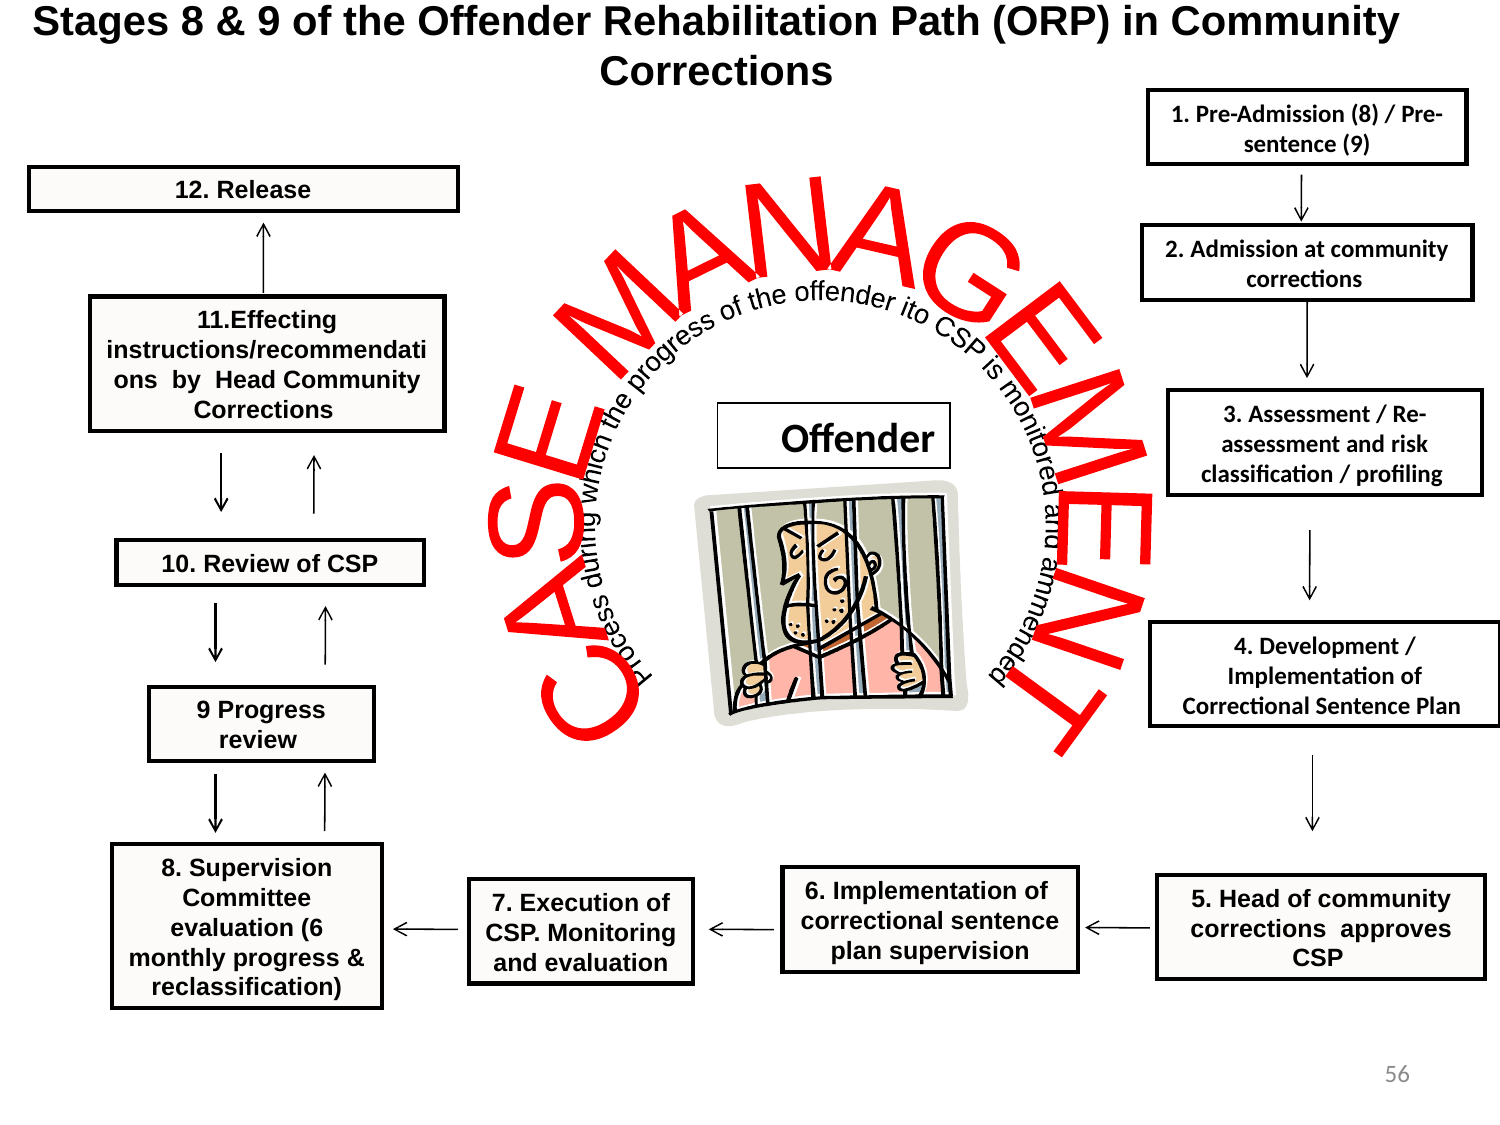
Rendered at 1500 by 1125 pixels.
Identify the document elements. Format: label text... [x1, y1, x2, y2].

text_box 7. Execution of CSP. Monitoring and evaluation [468, 878, 694, 984]
text_box 11.Effecting instructions/recommendations by Head Community Corrections [90, 296, 445, 432]
text_box 10. Review of CSP [116, 540, 424, 585]
text_box 3. Assessment / Re-assessment and risk classification / profiling [1168, 390, 1482, 495]
text_box 12. Release [28, 166, 458, 212]
text_box 9 Progress review [149, 686, 374, 762]
text_box 1. Pre-Admission (8) / Pre-sentence (9) [1147, 89, 1467, 165]
text_box 6. Implementation of correctional sentence plan supervision [782, 867, 1078, 972]
picture [692, 476, 973, 730]
text_box 5. Head of community corrections approves CSP [1157, 874, 1486, 980]
title Stages 8 & 9 of the Offender Rehabilitation Path (ORP) in Community Corrections [0, 16, 1467, 72]
text_box 4. Development / Implementation of Correctional Sentence Plan [1150, 621, 1500, 727]
text_box [38, 353, 346, 404]
slide_number 56 [1074, 1042, 1425, 1103]
text_box 8. Supervision Committee evaluation (6 monthly progress & reclassification) [111, 843, 383, 1009]
text_box Offender [717, 403, 950, 468]
text_box 2. Admission at community corrections [1141, 225, 1473, 300]
